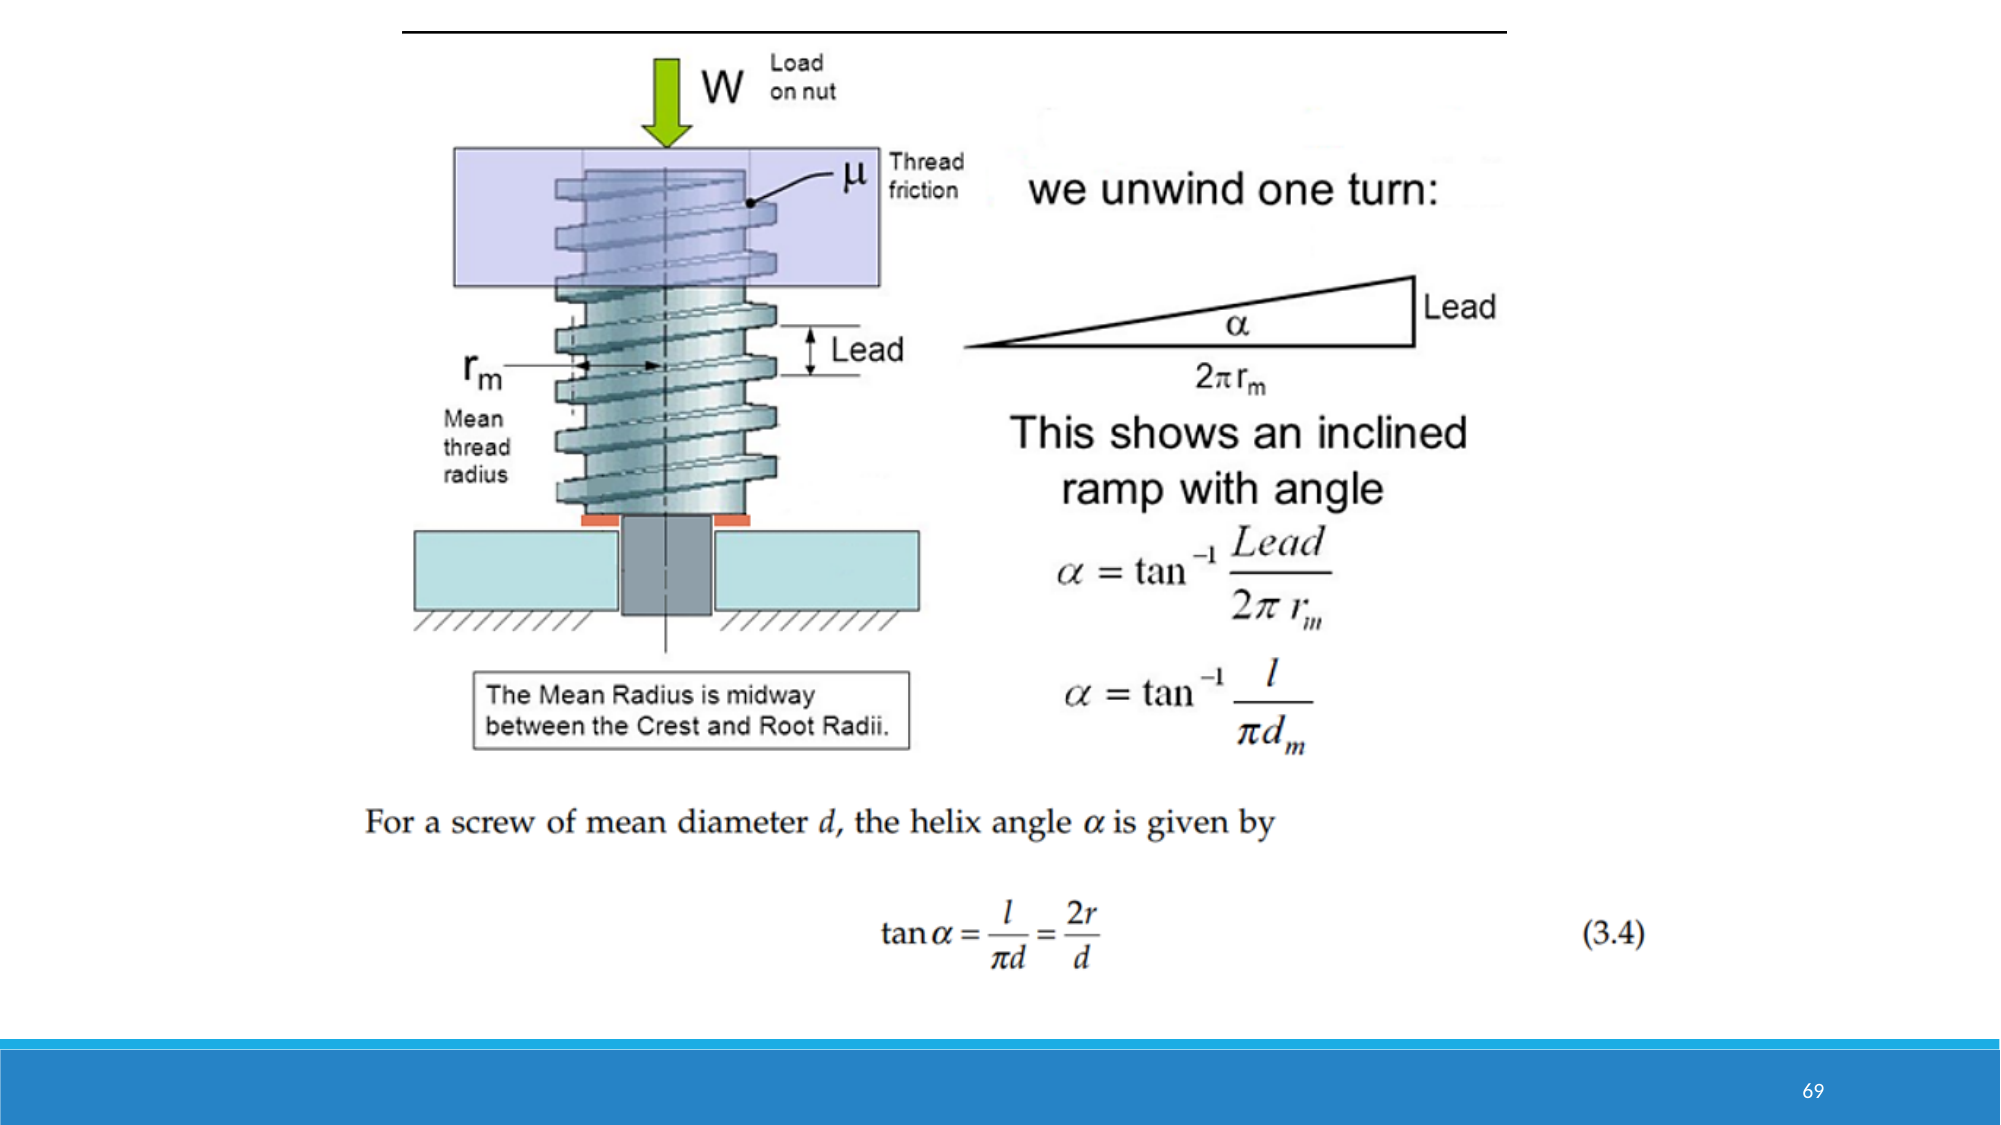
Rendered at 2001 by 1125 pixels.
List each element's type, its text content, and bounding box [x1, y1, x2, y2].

slide_number 69 [1624, 1059, 1840, 1120]
picture [317, 31, 1678, 1006]
